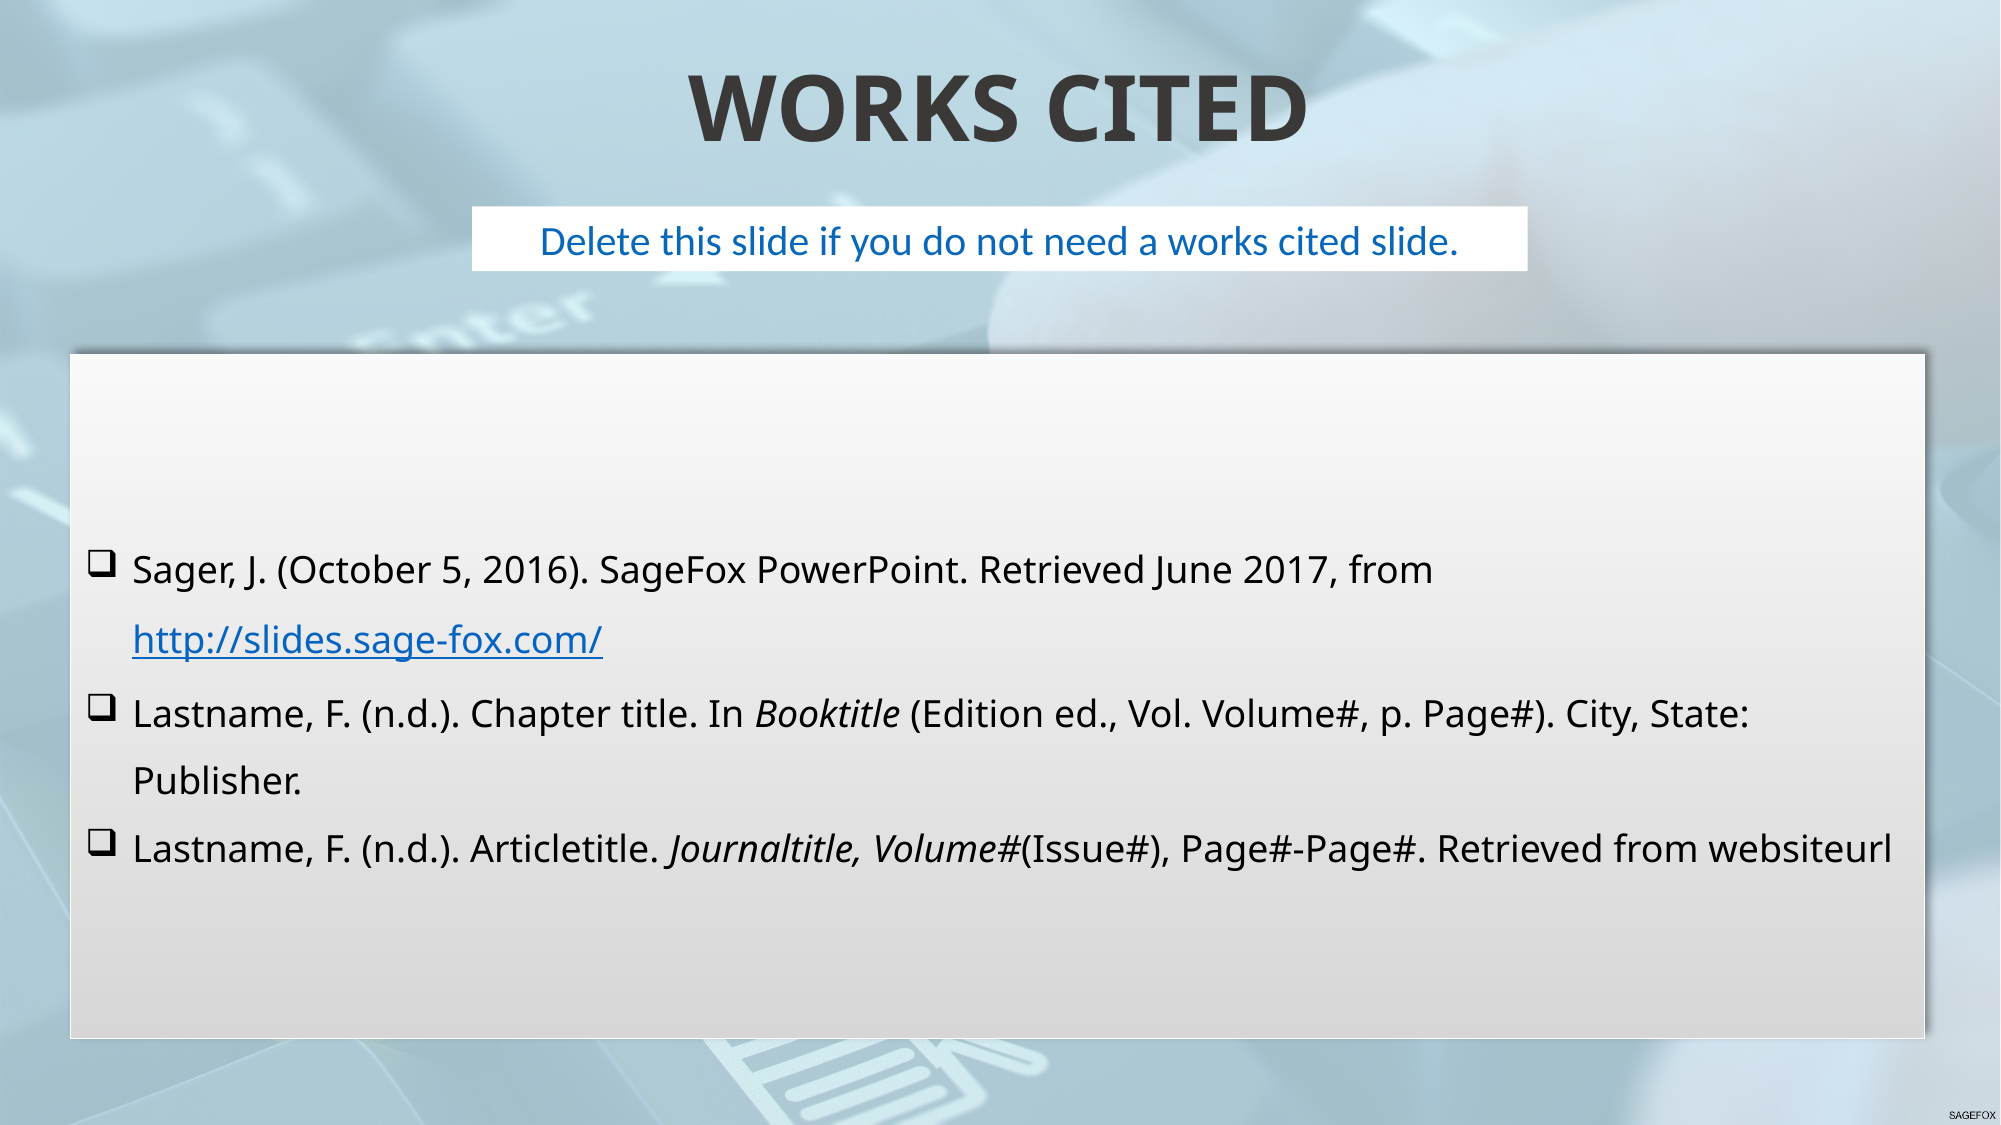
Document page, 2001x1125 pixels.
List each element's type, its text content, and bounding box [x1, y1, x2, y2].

picture [1925, 0, 2001, 1125]
text_box WORKS CITED [548, 42, 1452, 167]
text_box Delete this slide if you do not need a works cited slide. [472, 206, 1528, 272]
text_box Sager, J. (October 5, 2016). SageFox PowerPoint. Retrieved June 2017, from http://slides.sage-fox.com/ Lastname, F. (n.d.). Chapter title. In Booktitle (Edition ed., Vol. Volume#, p. Page#). City, State: Publisher. Lastname, F. (n.d.). Articletitle. Journaltitle, Volume#(Issue#), Page#-Page#. Retrieved from websiteurl [70, 354, 1925, 1039]
